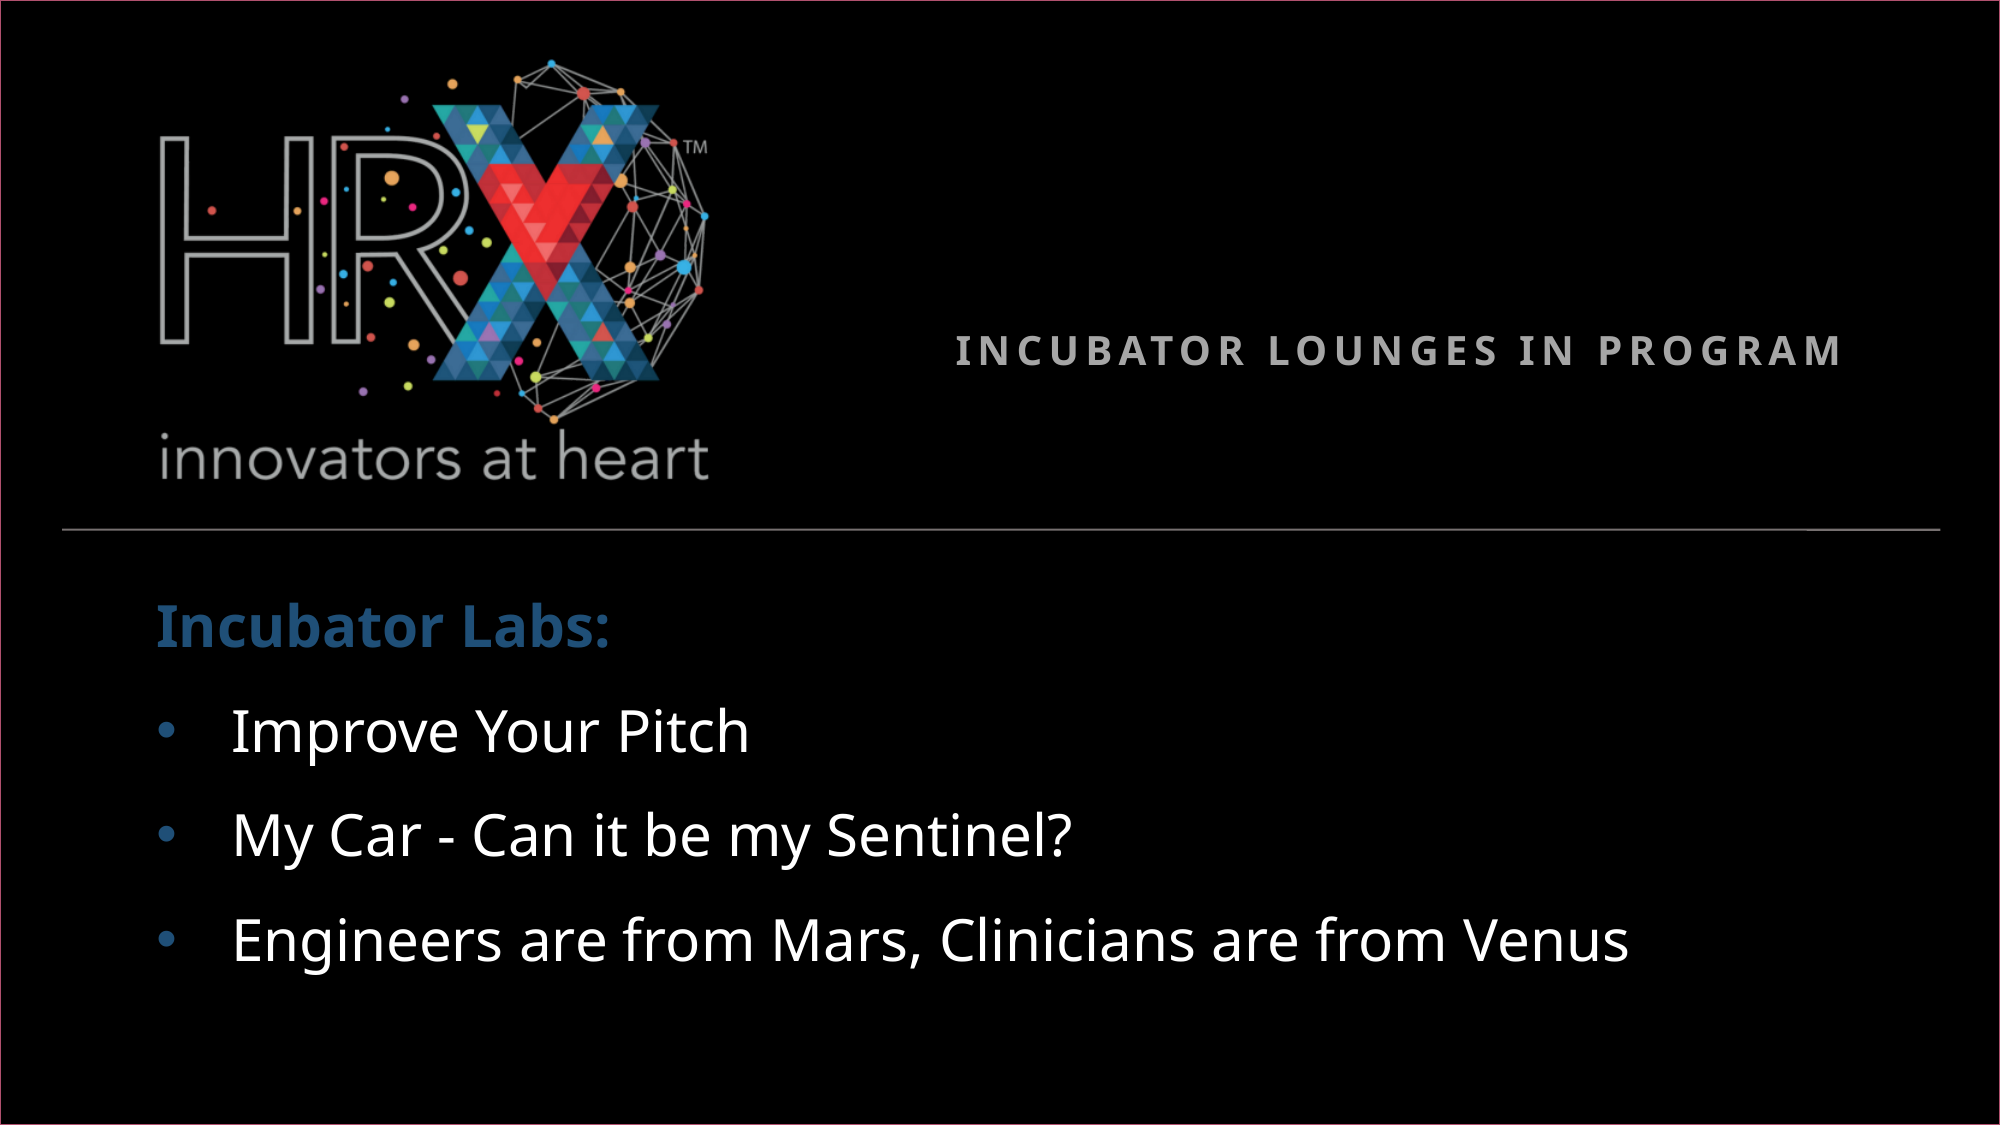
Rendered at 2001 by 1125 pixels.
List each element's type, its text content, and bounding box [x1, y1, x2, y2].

text_box [0, 0, 2000, 1125]
picture [141, 39, 742, 509]
title Incubator Lounges In Program [939, 270, 1859, 382]
text_box Incubator Labs: Improve Your Pitch My Car - Can it be my Sentinel? Engineers are from Mars, Clinicians are from Venus [141, 567, 1853, 1038]
